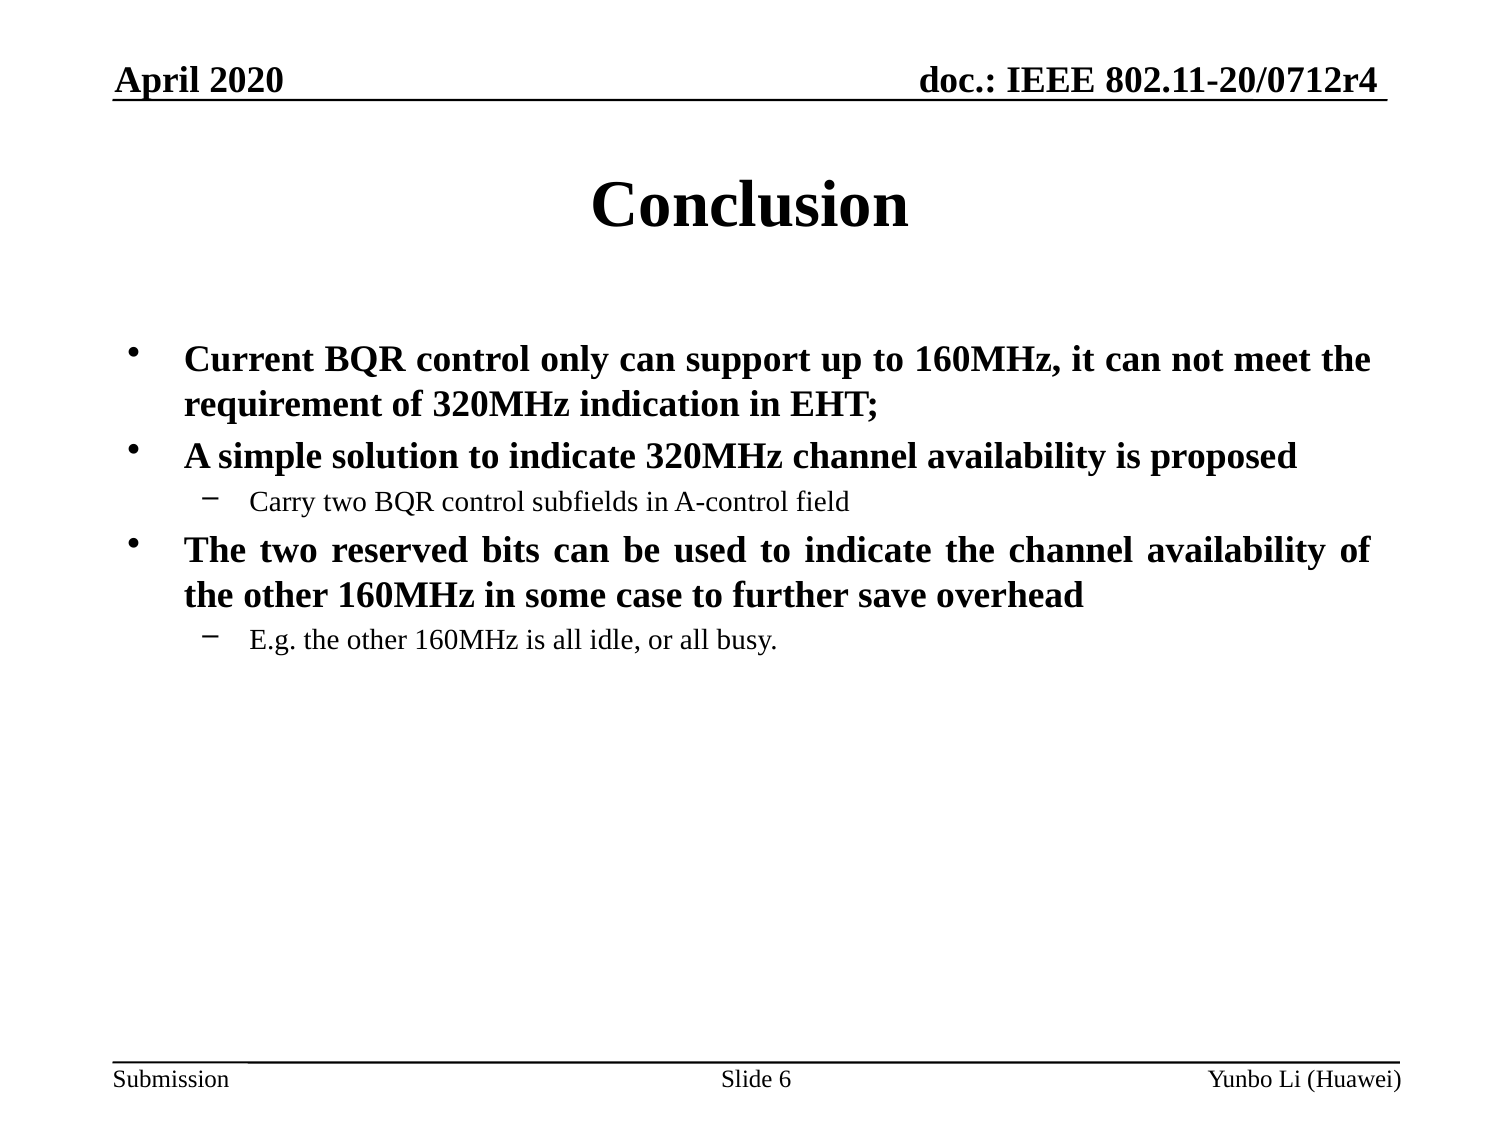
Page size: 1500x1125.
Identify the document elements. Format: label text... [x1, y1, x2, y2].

footer Yunbo Li (Huawei) [1204, 1061, 1402, 1093]
title Conclusion [112, 112, 1388, 288]
slide_number Slide 6 [712, 1061, 800, 1093]
list Current BQR control only can support up to 160MHz, it can not meet the requirement of 320MHz indication in EHT; A simple solution to indicate 320MHz channel availability is proposed Carry two BQR control subfields in A-control field The two reserved bits can be used to indicate the channel availability of the other 160MHz in some case to further save overhead E.g. the other 160MHz is all idle, or all busy. [112, 326, 1388, 1002]
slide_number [114, 54, 286, 101]
